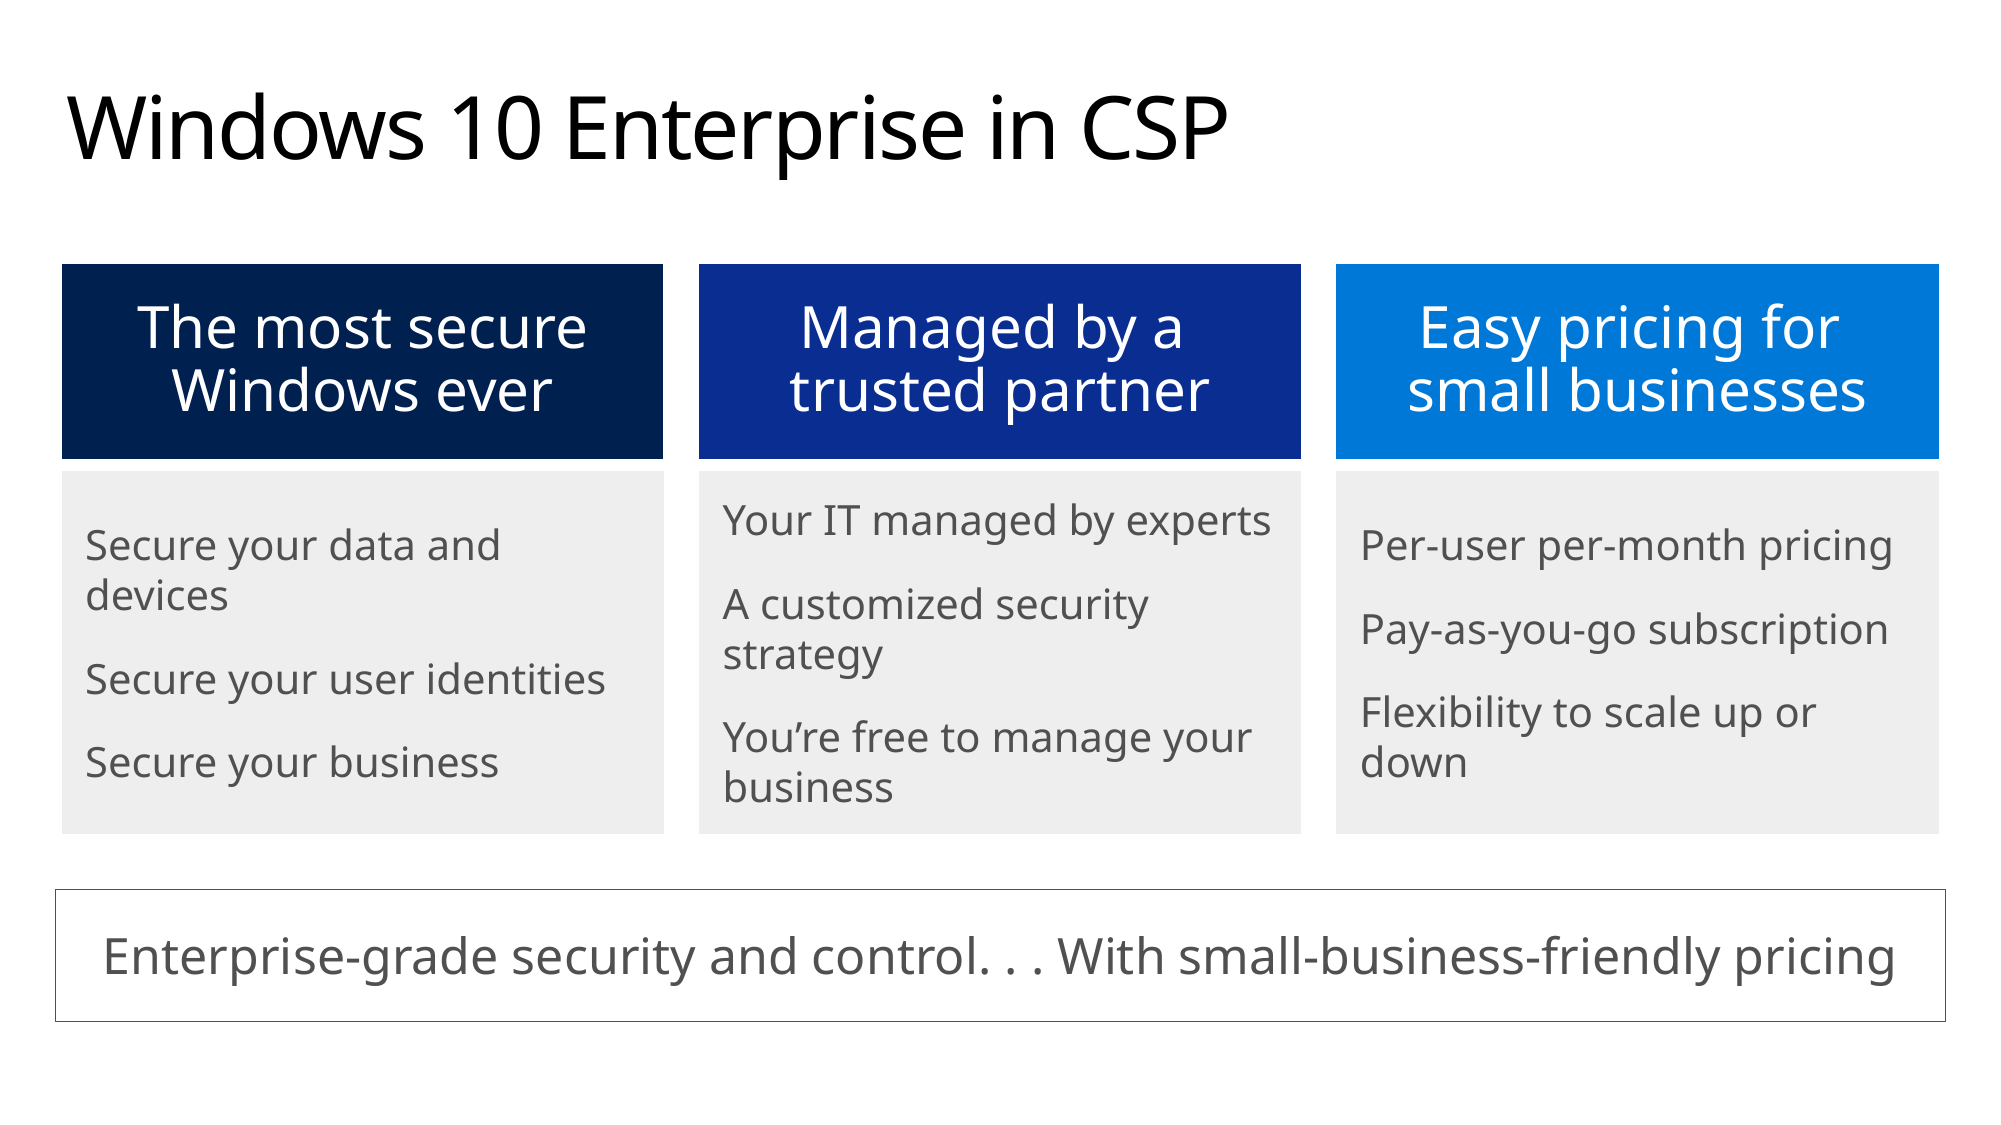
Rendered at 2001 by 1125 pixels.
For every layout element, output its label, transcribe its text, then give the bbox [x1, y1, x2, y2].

text_box The most secure Windows ever [55, 257, 671, 464]
text_box Easy pricing for small businesses [1329, 257, 1946, 464]
title Windows 10 Enterprise in CSP [42, 70, 2000, 193]
text_box Managed by a trusted partner [692, 257, 1308, 464]
text_box Per-user per-month pricing Pay-as-you-go subscription Flexibility to scale up or down [1329, 464, 1946, 841]
text_box Your IT managed by experts A customized security strategy You’re free to manage your business [692, 464, 1308, 841]
text_box Secure your data and devices Secure your user identities Secure your business [55, 464, 671, 841]
text_box Enterprise-grade security and control. . . With small-business-friendly pricing [55, 888, 1946, 1022]
